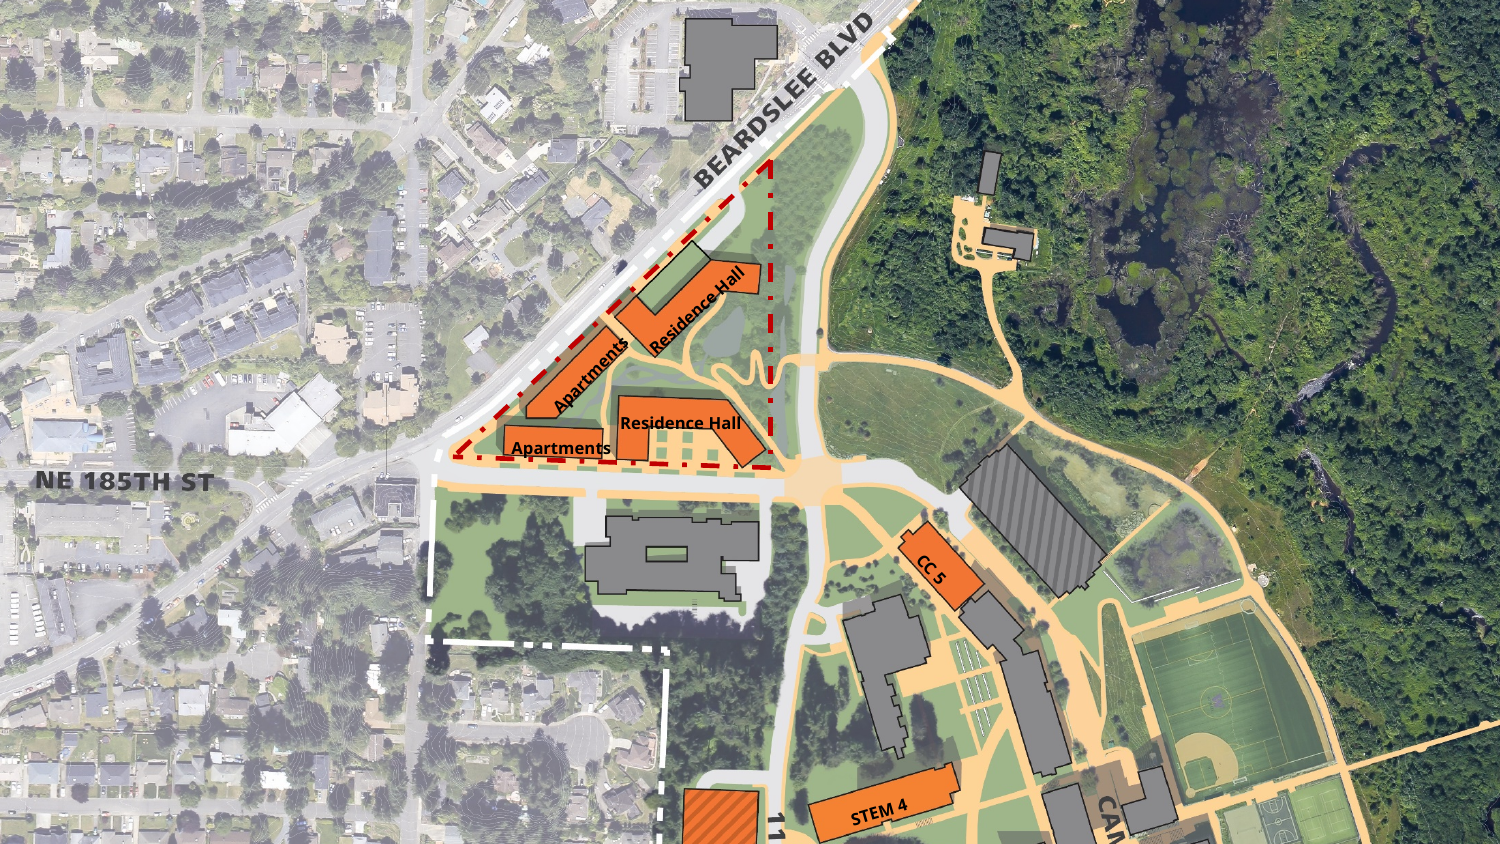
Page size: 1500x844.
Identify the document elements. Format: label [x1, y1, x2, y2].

picture [0, 0, 1500, 844]
text_box [452, 160, 770, 456]
text_box [452, 456, 767, 469]
